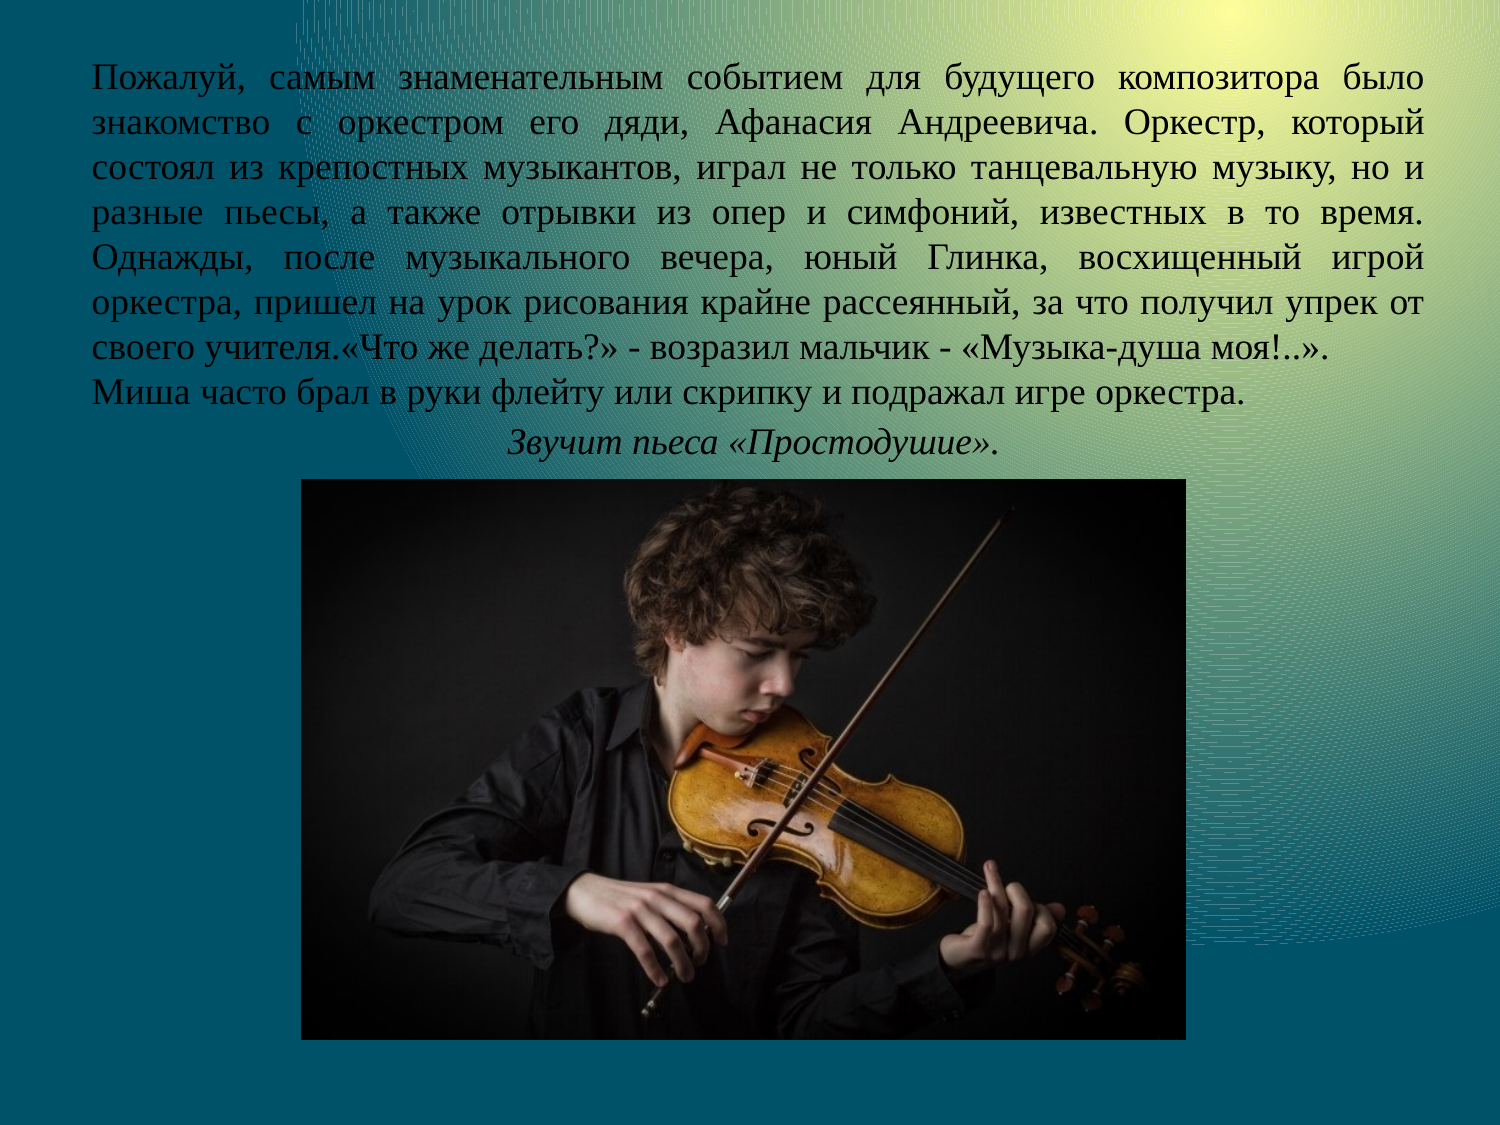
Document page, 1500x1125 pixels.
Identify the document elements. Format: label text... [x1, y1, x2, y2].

text_box Пожалуй, самым знаменательным событием для будущего композитора было знакомство с оркестром его дяди, Афанасия Андреевича. Оркестр, который состоял из крепостных музыкантов, играл не только танцевальную музыку, но и разные пьесы, а также отрывки из опер и симфоний, известных в то время. Однажды, после музыкального вечера, юный Глинка, восхищенный игрой оркестра, пришел на урок рисования крайне рассеянный, за что получил упрек от своего учителя.«Что же делать?» - возразил мальчик - «Музыка-душа моя!..». Миша часто брал в руки флейту или скрипку и подражал игре оркестра. [76, 44, 1441, 420]
text_box Звучит пьеса «Простодушие». [492, 409, 1016, 469]
picture [302, 479, 1187, 1039]
